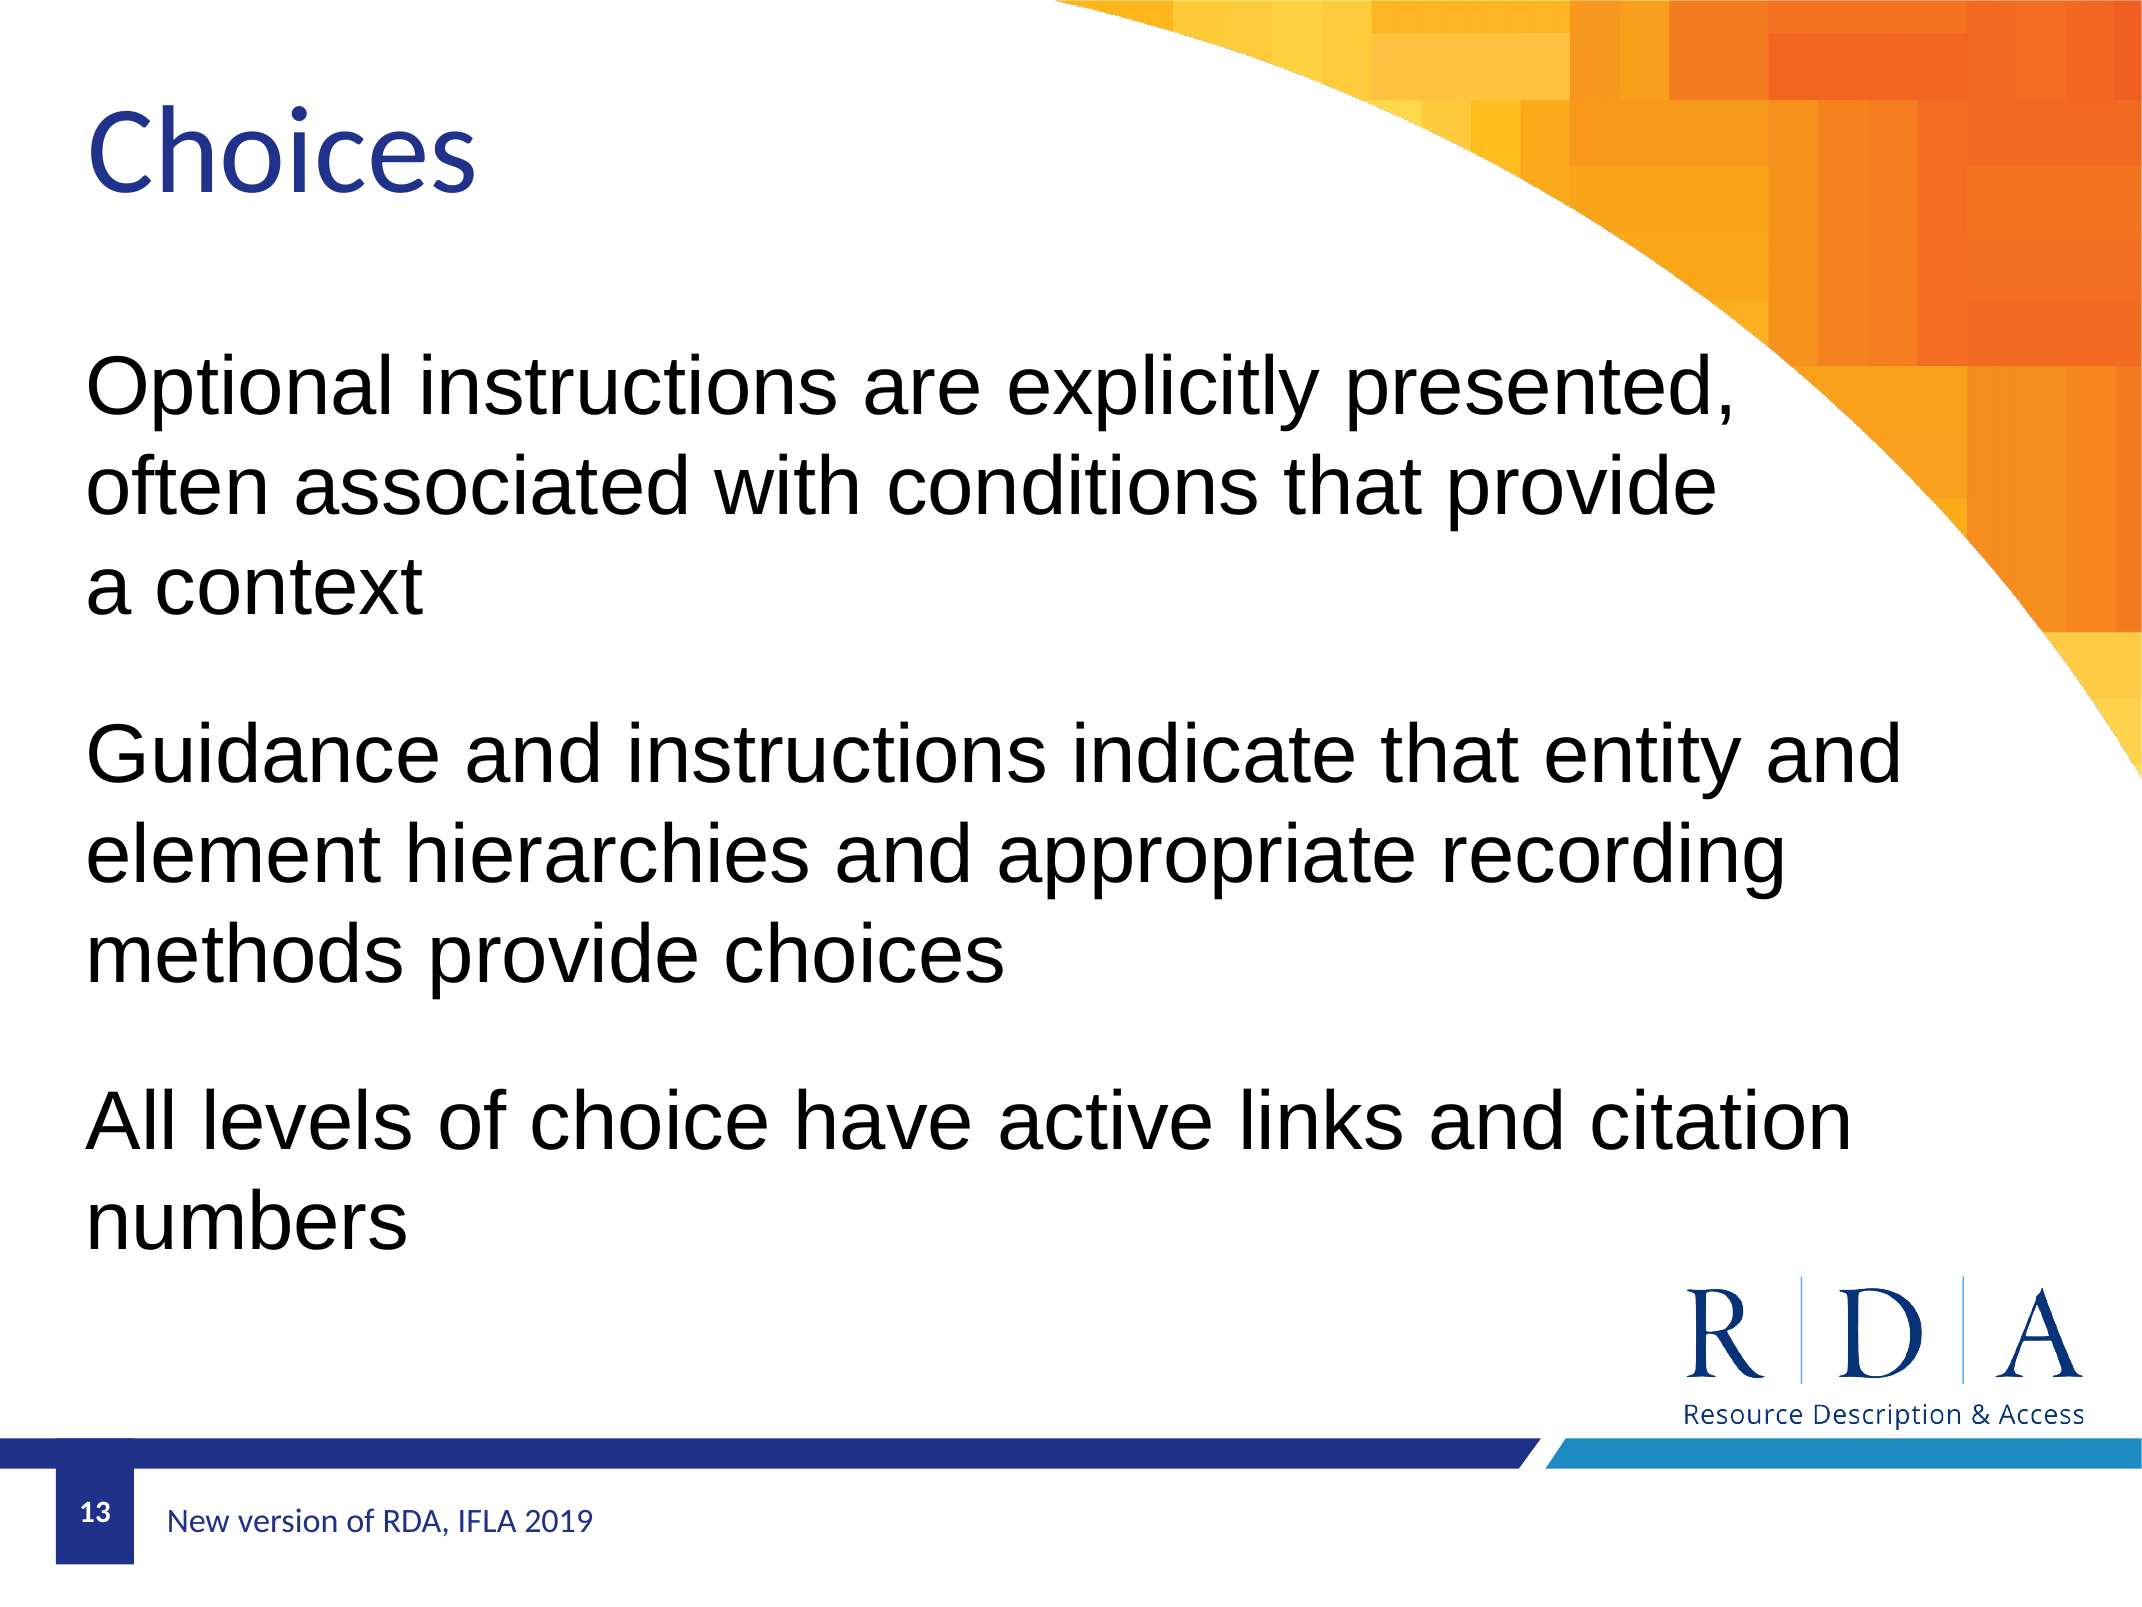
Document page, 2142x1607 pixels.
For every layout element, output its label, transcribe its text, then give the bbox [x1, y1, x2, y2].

picture [1052, 0, 2142, 778]
text_box All levels of choice have active links and citation numbers [70, 1059, 1974, 1274]
picture [1685, 1276, 2084, 1430]
text_box Optional instructions are explicitly presented, often associated with conditions that provide a context [70, 324, 1786, 639]
slide_number 13 [56, 1468, 134, 1551]
text_box Guidance and instructions indicate that entity and element hierarchies and appropriate recording methods provide choices [70, 691, 1974, 1007]
text_box Choices [72, 59, 494, 225]
